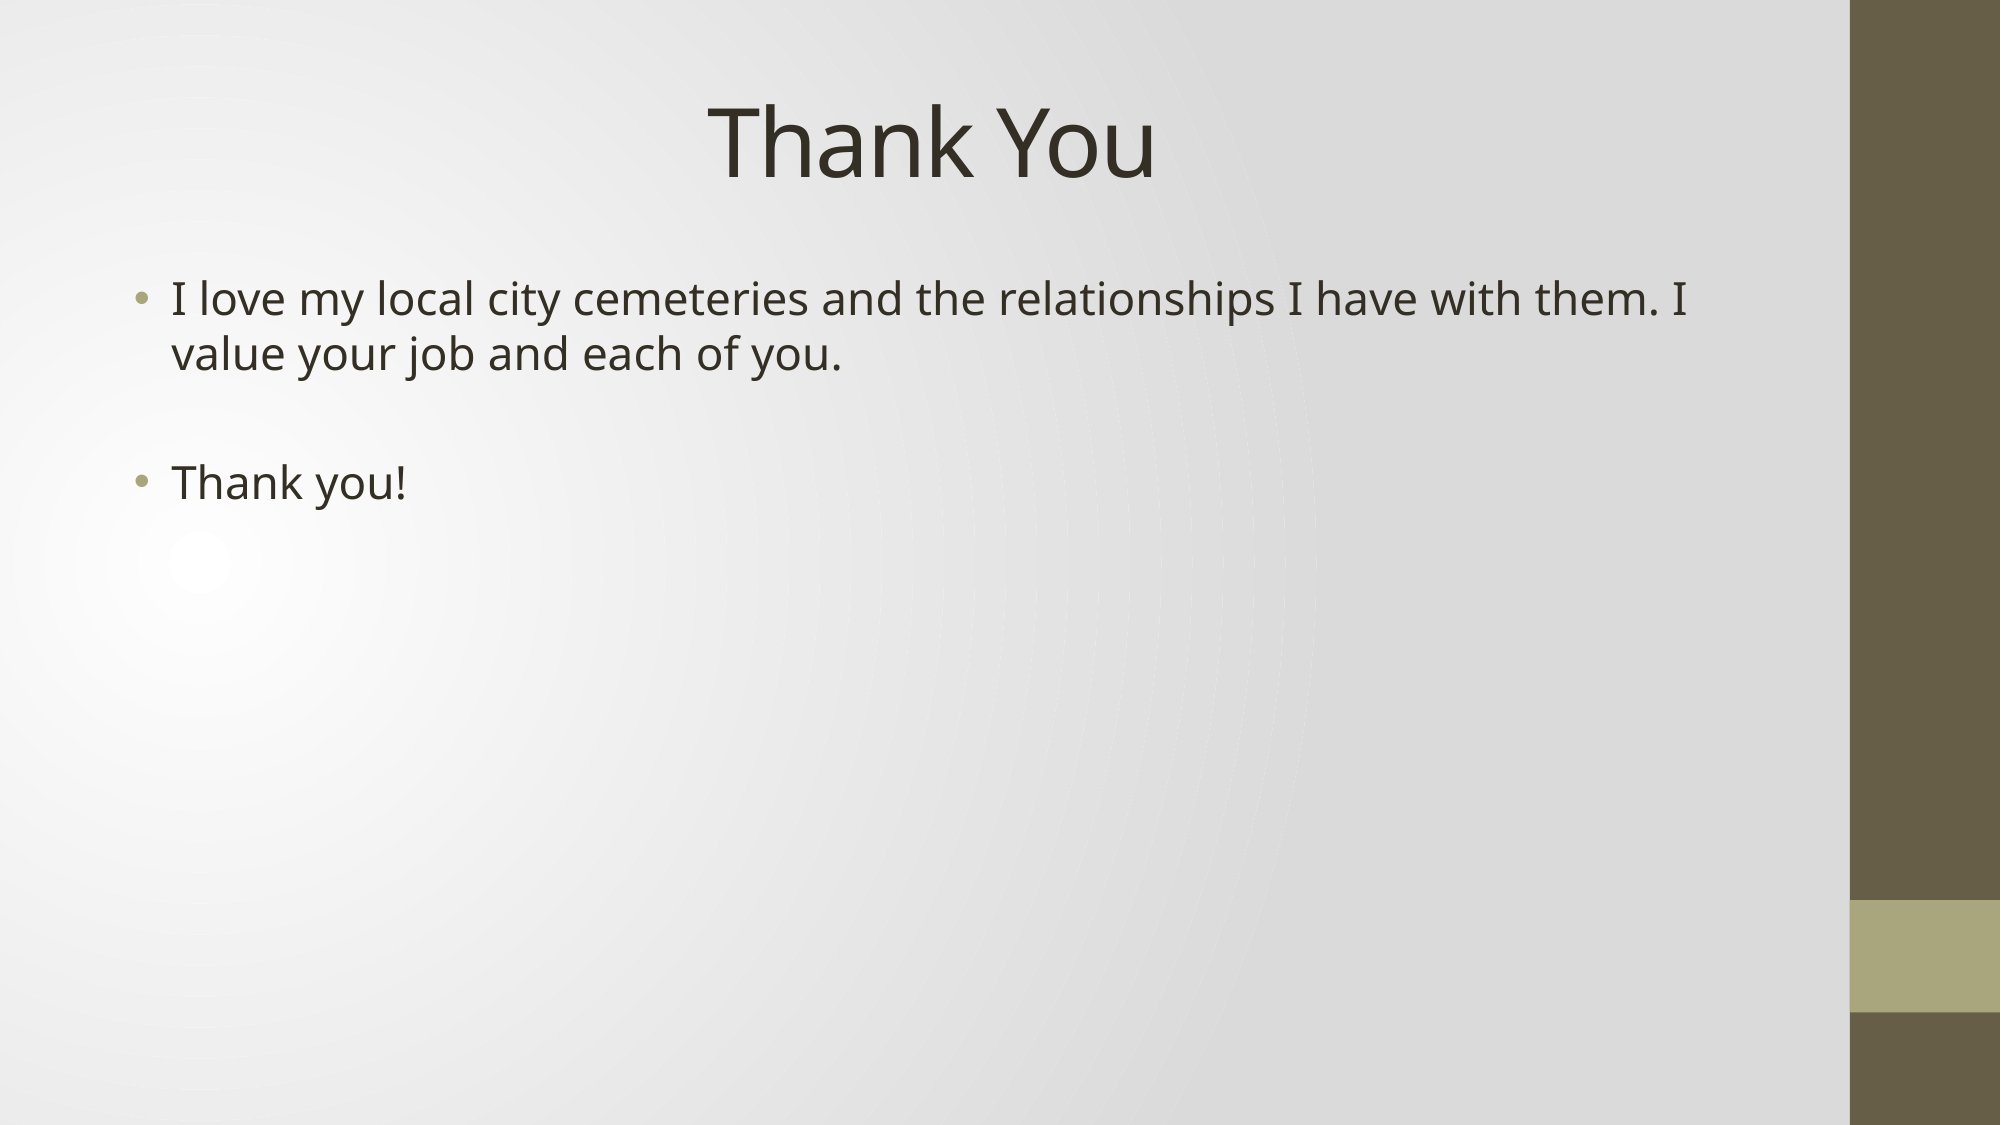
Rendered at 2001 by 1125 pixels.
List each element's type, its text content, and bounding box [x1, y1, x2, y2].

list I love my local city cemeteries and the relationships I have with them. I value your job and each of you. Thank you! [99, 262, 1767, 1050]
title Thank You [99, 45, 1767, 233]
